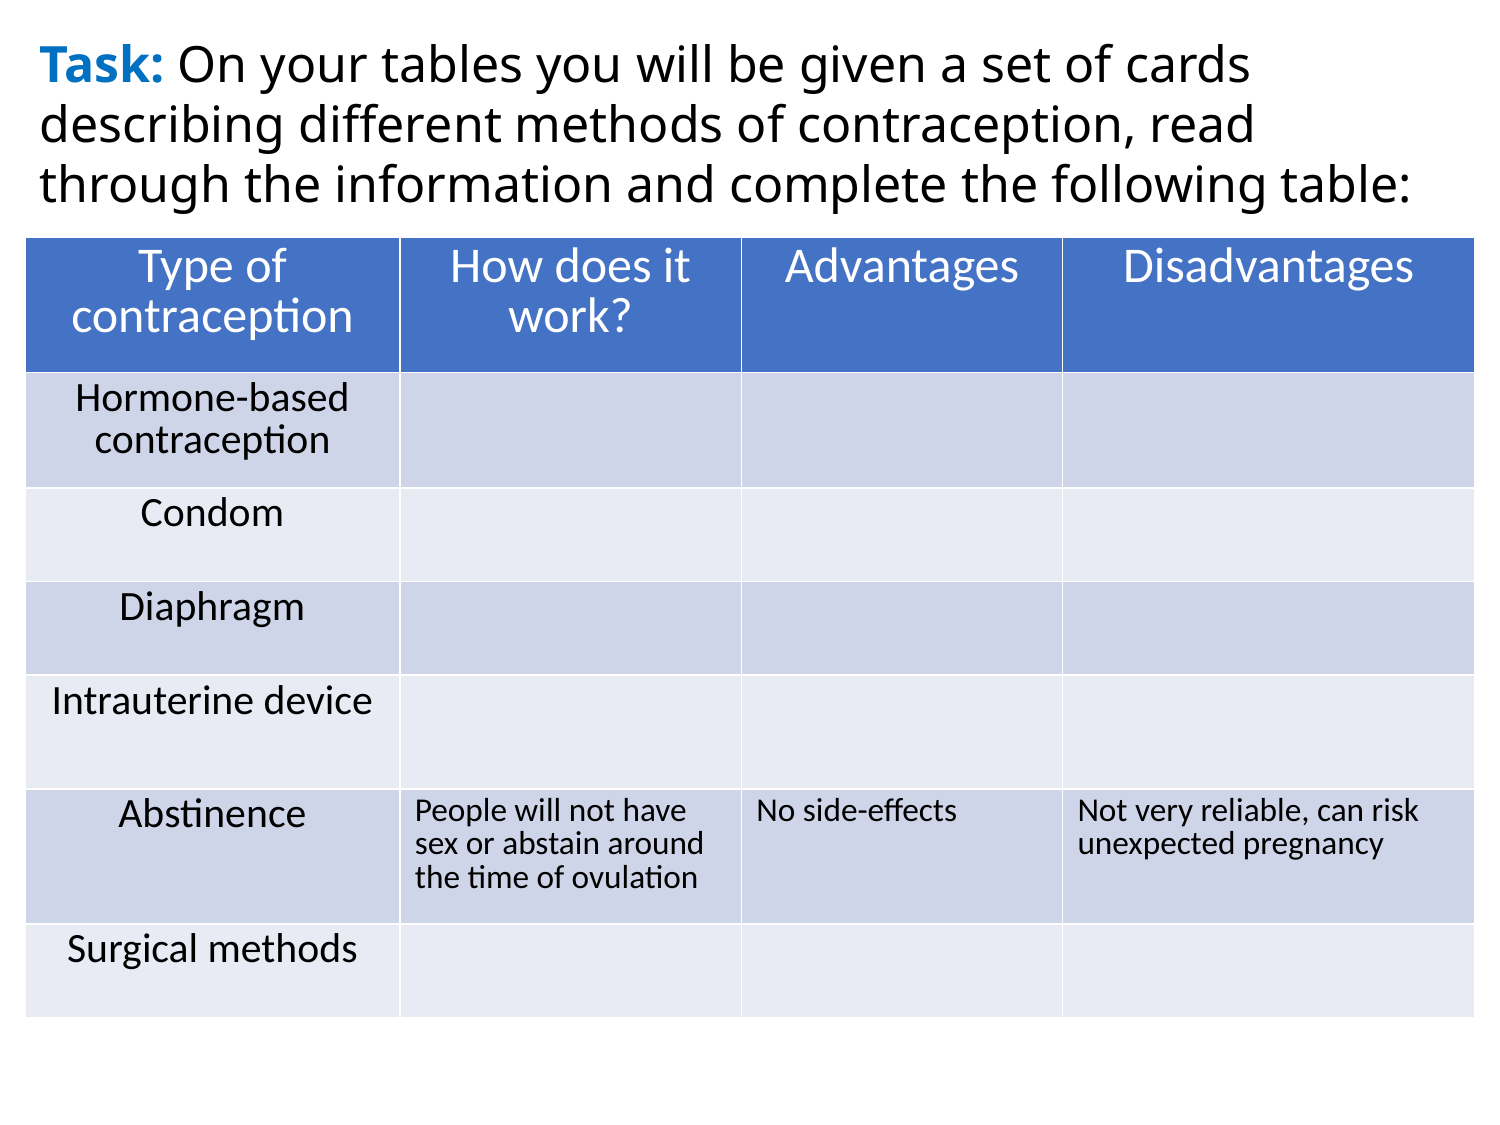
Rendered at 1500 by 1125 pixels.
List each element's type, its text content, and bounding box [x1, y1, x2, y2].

table_cell People will not have sex or abstain around the time of ovulation [401, 790, 741, 923]
table_cell Hormone-based contraception [26, 373, 399, 487]
table_cell Abstinence [26, 790, 399, 923]
table_header Disadvantages [1063, 238, 1474, 372]
table_header Advantages [742, 238, 1062, 372]
table_cell [1063, 925, 1474, 1017]
table_cell Condom [26, 489, 399, 581]
table_header How does it work? [401, 238, 741, 372]
table_cell [1063, 373, 1474, 487]
table_cell [401, 582, 741, 674]
table_cell Intrauterine device [26, 676, 399, 788]
table_cell [1063, 489, 1474, 581]
table_header Type of contraception [26, 238, 399, 372]
table_cell [742, 925, 1062, 1017]
table_cell No side-effects [742, 790, 1062, 923]
table_cell [1063, 676, 1474, 788]
table_cell [742, 489, 1062, 581]
table_cell [742, 676, 1062, 788]
table_cell [401, 373, 741, 487]
table_cell [1063, 582, 1474, 674]
table_cell [401, 489, 741, 581]
table_cell Surgical methods [26, 925, 399, 1017]
table_cell [742, 582, 1062, 674]
table_cell [742, 373, 1062, 487]
table_cell [401, 676, 741, 788]
table_cell Not very reliable, can risk unexpected pregnancy [1063, 790, 1474, 923]
text_box Task: On your tables you will be given a set of cards describing different methods of contraception, read through the information and complete the following table: [24, 24, 1463, 220]
table_cell [401, 925, 741, 1017]
table_cell Diaphragm [26, 582, 399, 674]
